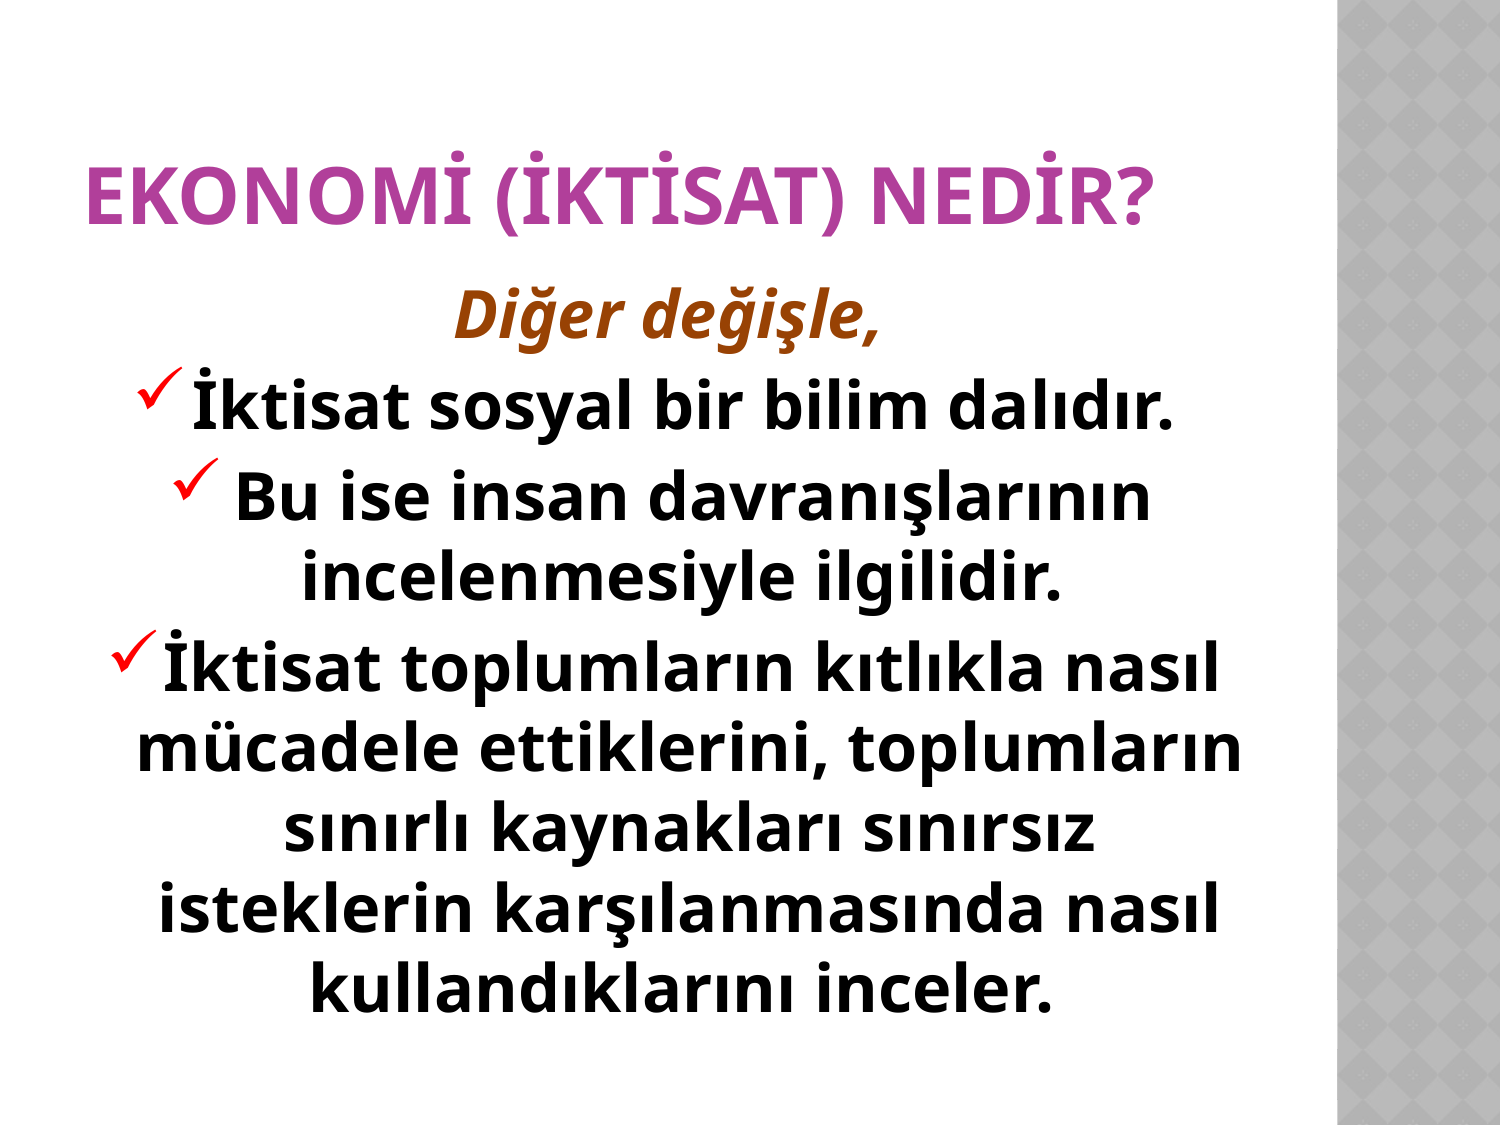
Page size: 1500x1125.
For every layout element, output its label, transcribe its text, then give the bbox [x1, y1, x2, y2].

list Diğer değişle, İktisat sosyal bir bilim dalıdır. Bu ise insan davranışlarının incelenmesiyle ilgilidir. İktisat toplumların kıtlıkla nasıl mücadele ettiklerini, toplumların sınırlı kaynakları sınırsız isteklerin karşılanmasında nasıl kullandıklarını inceler. [75, 264, 1263, 1059]
title Ekonomİ (İktİsat) Nedir? [75, 52, 1263, 240]
